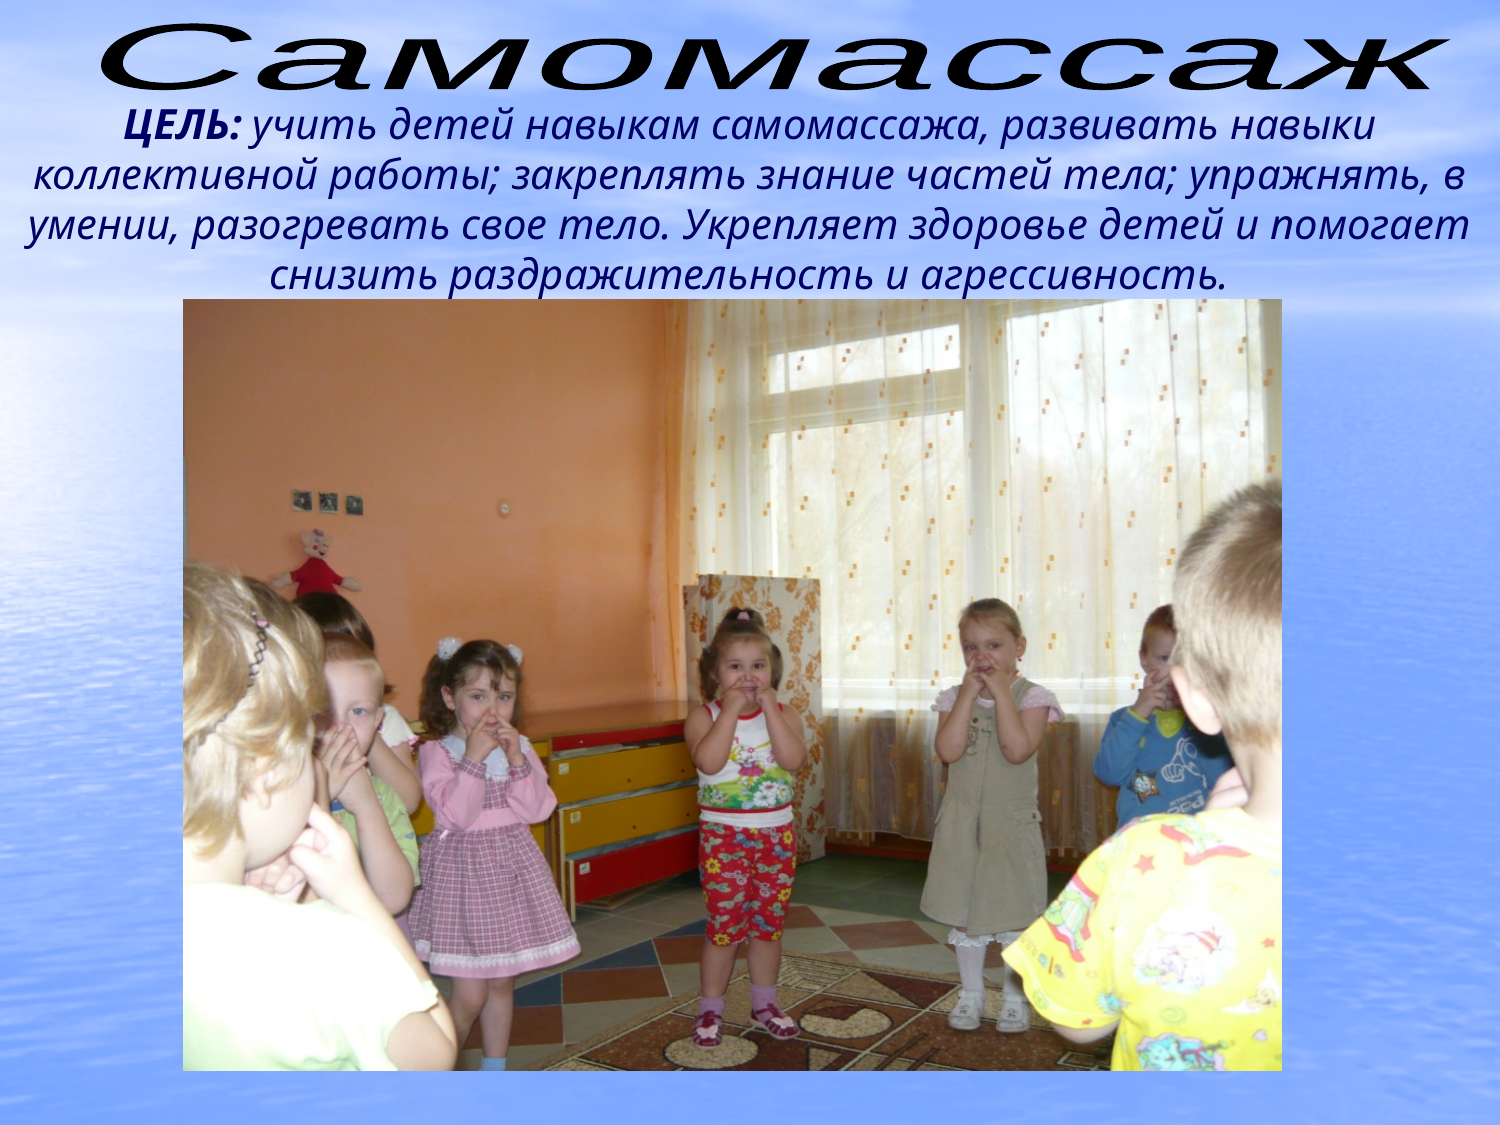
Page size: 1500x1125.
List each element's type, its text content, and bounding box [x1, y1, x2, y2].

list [182, 299, 1282, 1071]
text_box ЦЕЛЬ: учить детей навыкам самомассажа, развивать навыки коллективной работы; закреплять знание частей тела; упражнять, в умении, разогревать свое тело. Укрепляет здоровье детей и помогает снизить раздражительность и агрессивность. [0, 90, 1500, 355]
